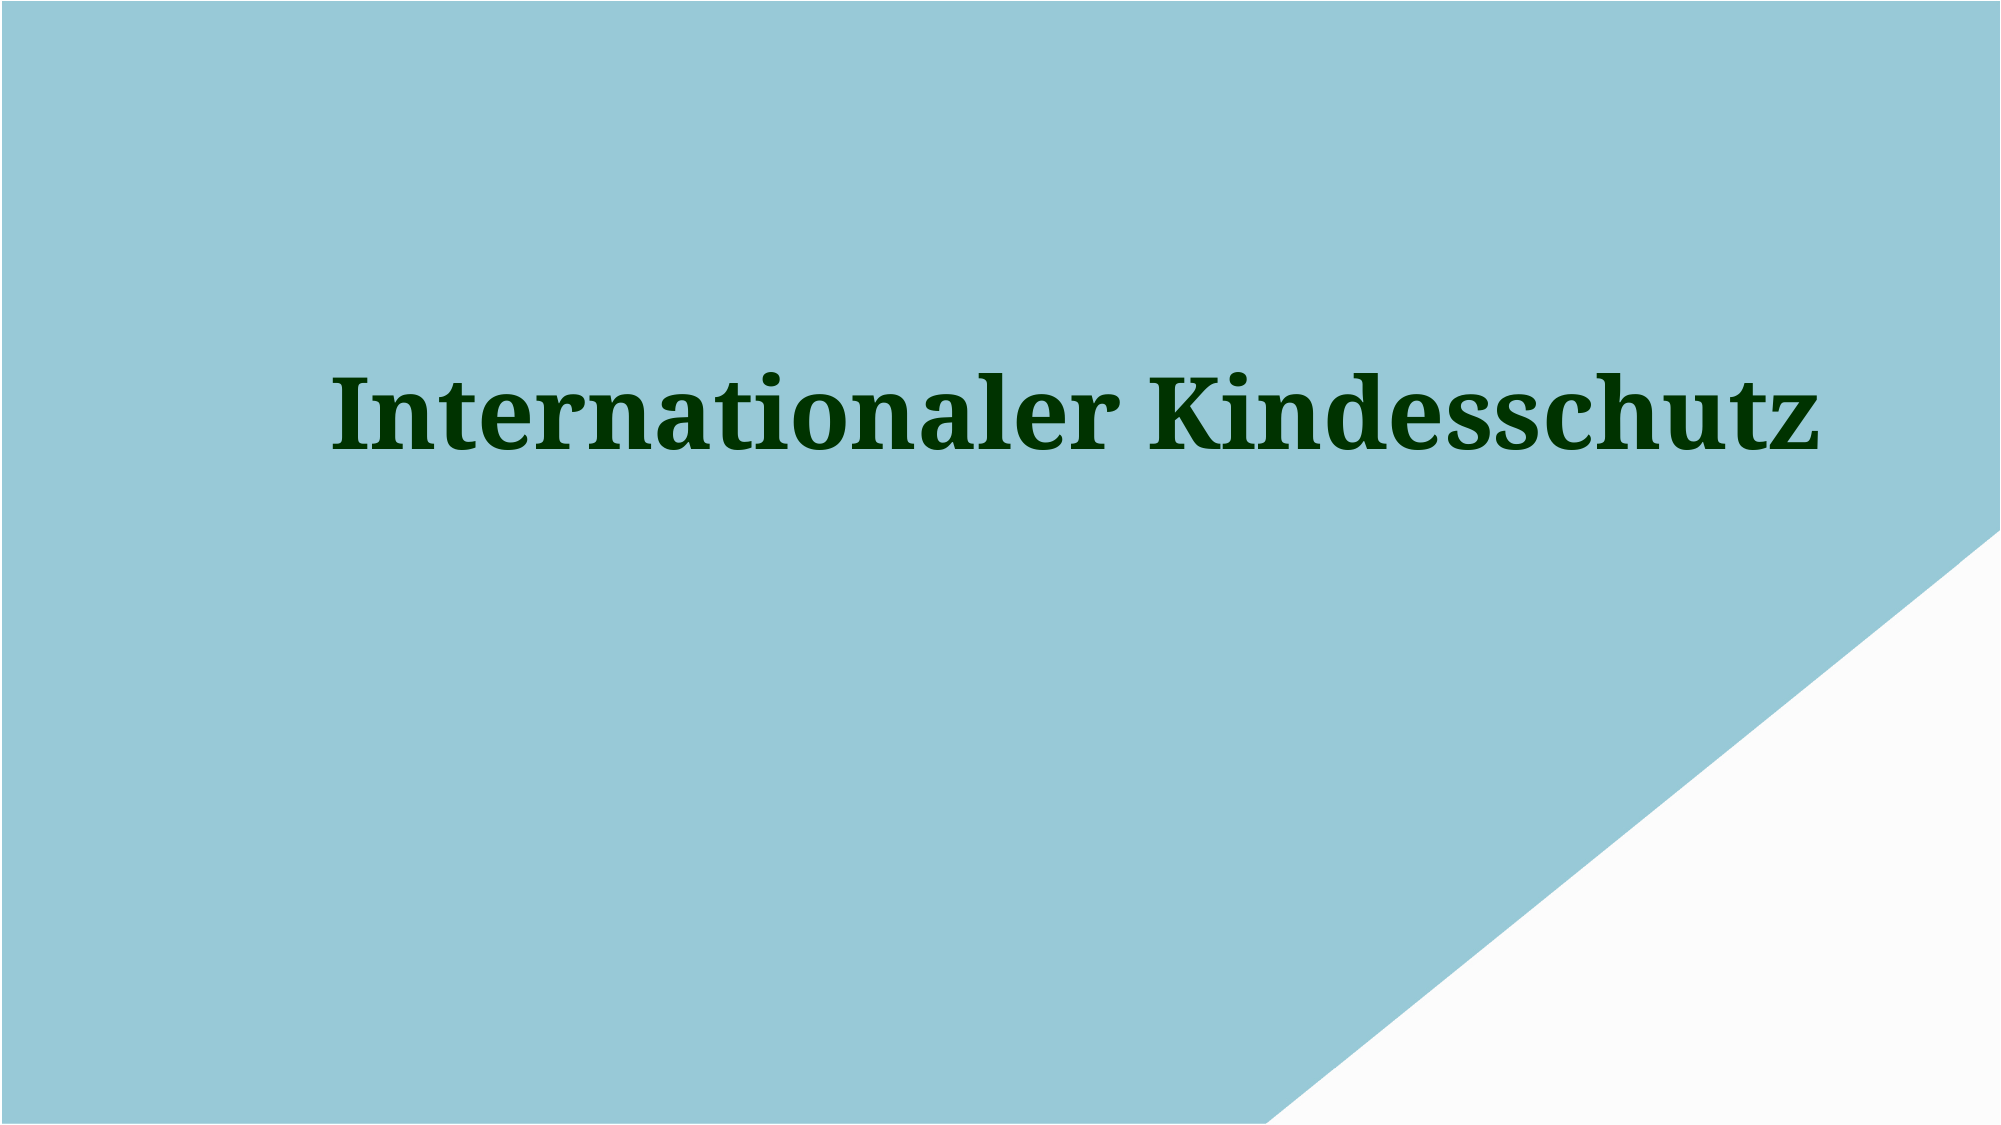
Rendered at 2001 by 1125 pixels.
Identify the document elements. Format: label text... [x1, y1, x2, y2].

picture [0, 0, 2001, 1125]
text_box Internationaler Kindesschutz [315, 341, 1871, 477]
